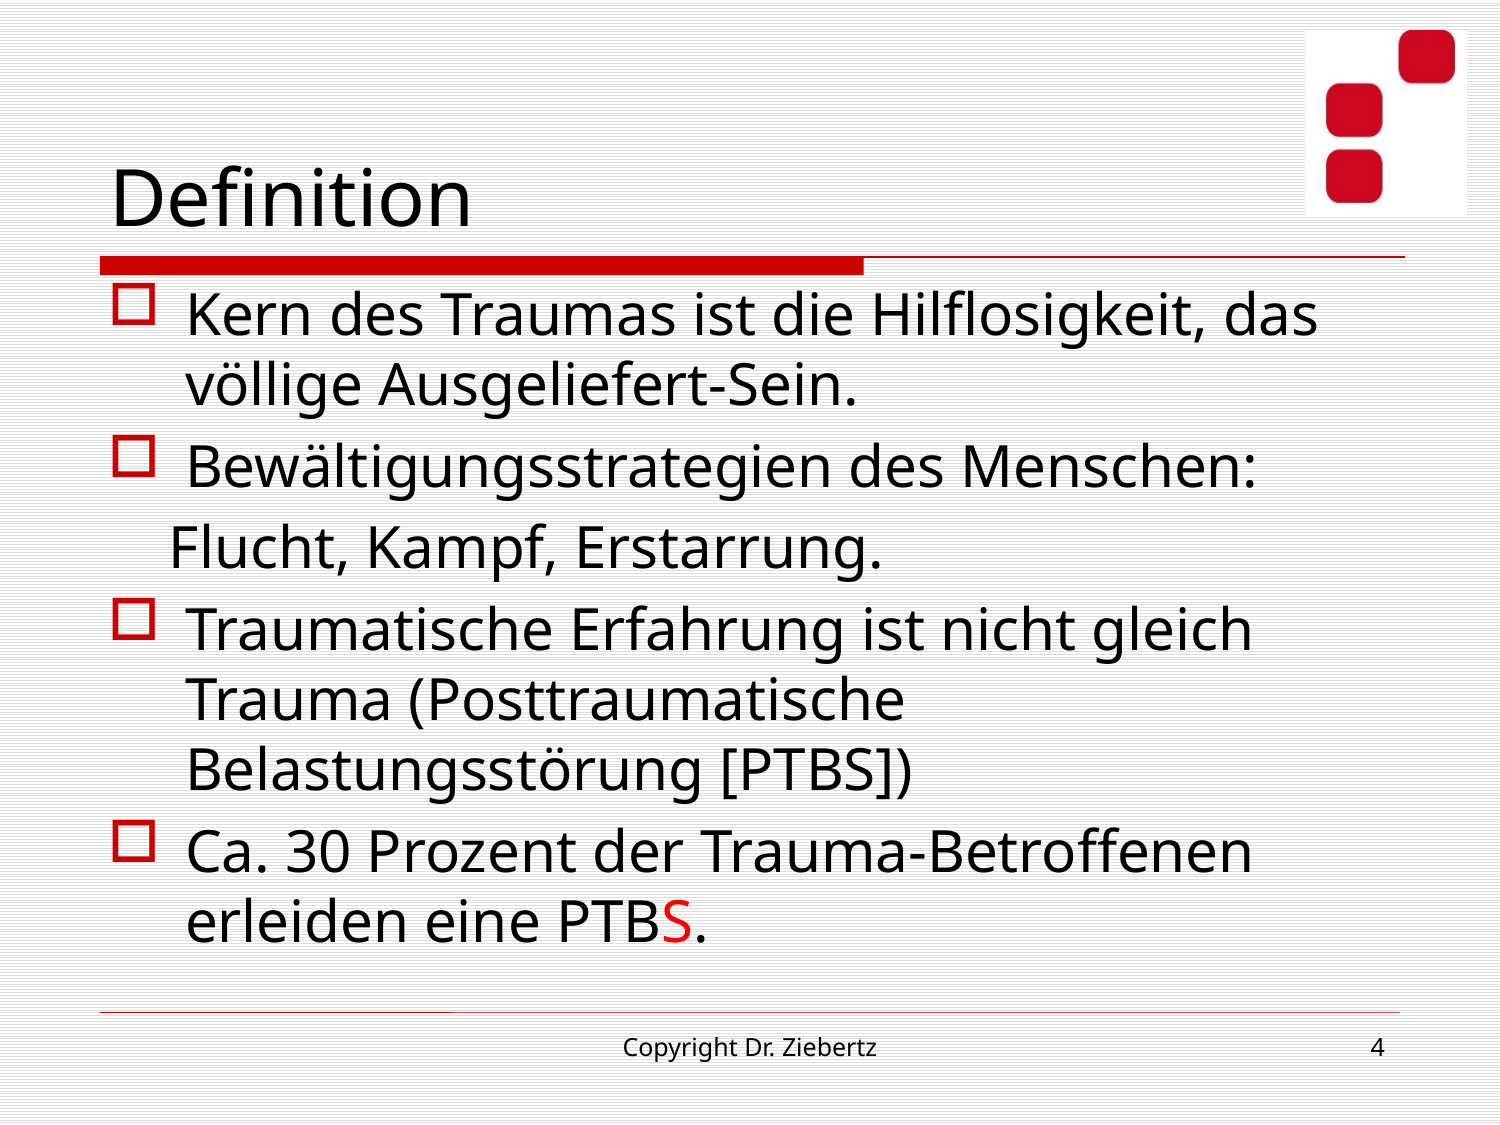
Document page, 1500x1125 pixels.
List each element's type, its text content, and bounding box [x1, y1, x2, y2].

list Kern des Traumas ist die Hilflosigkeit, das völlige Ausgeliefert-Sein. Bewältigungsstrategien des Menschen: Flucht, Kampf, Erstarrung. Traumatische Erfahrung ist nicht gleich Trauma (Posttraumatische Belastungsstörung [PTBS]) Ca. 30 Prozent der Trauma-Betroffenen erleiden eine PTBS. [92, 269, 1406, 988]
slide_number 4 [1074, 1024, 1401, 1103]
footer Copyright Dr. Ziebertz [512, 1024, 988, 1103]
picture [1304, 30, 1467, 216]
title Definition [93, 49, 1407, 250]
